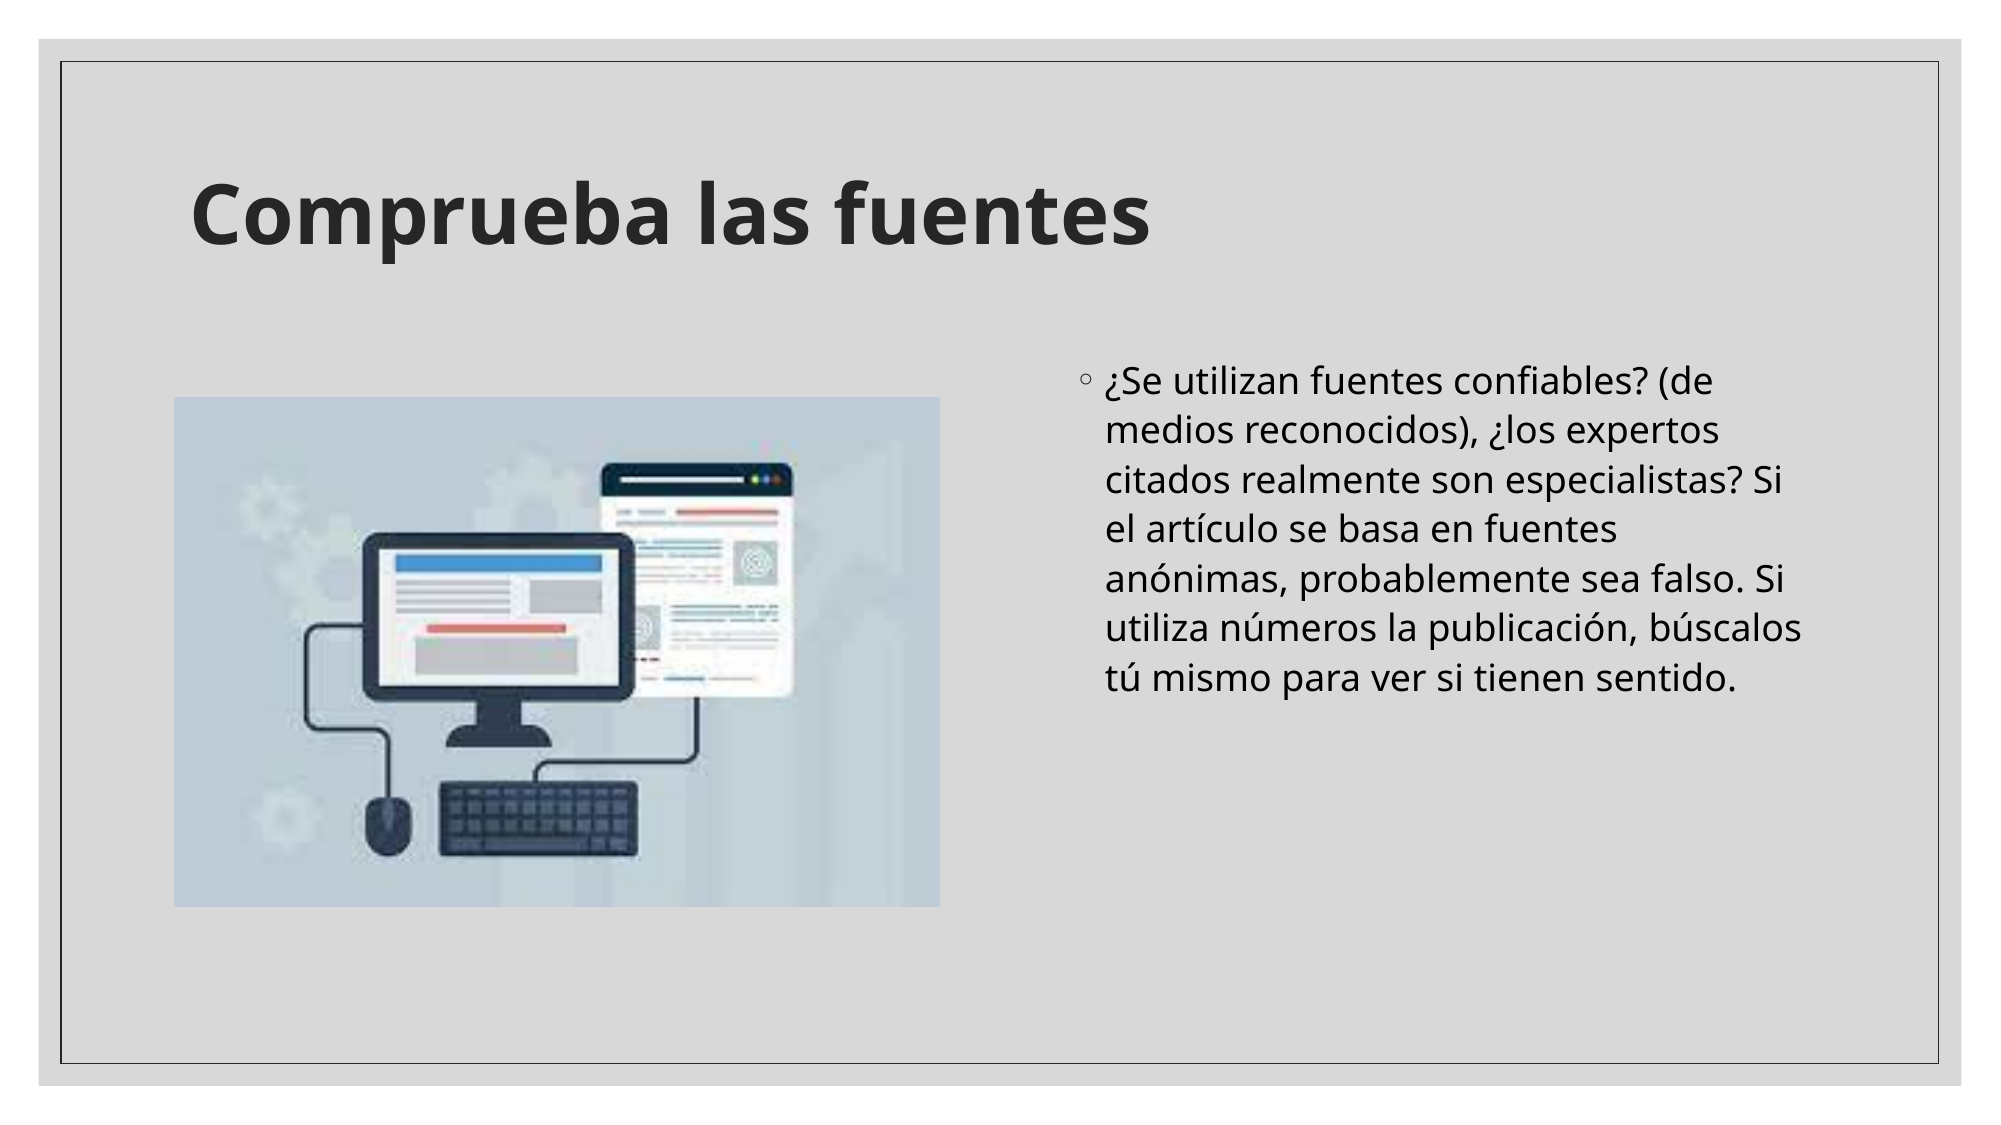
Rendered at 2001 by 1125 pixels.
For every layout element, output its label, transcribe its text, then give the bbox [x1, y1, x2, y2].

list ¿Se utilizan fuentes confiables? (de medios reconocidos), ¿los expertos citados realmente son especialistas? Si el artículo se basa en fuentes anónimas, probablemente sea falso. Si utiliza números la publicación, búscalos tú mismo para ver si tienen sentido. [1059, 345, 1825, 960]
title Comprueba las fuentes [174, 105, 1825, 331]
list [174, 397, 940, 907]
